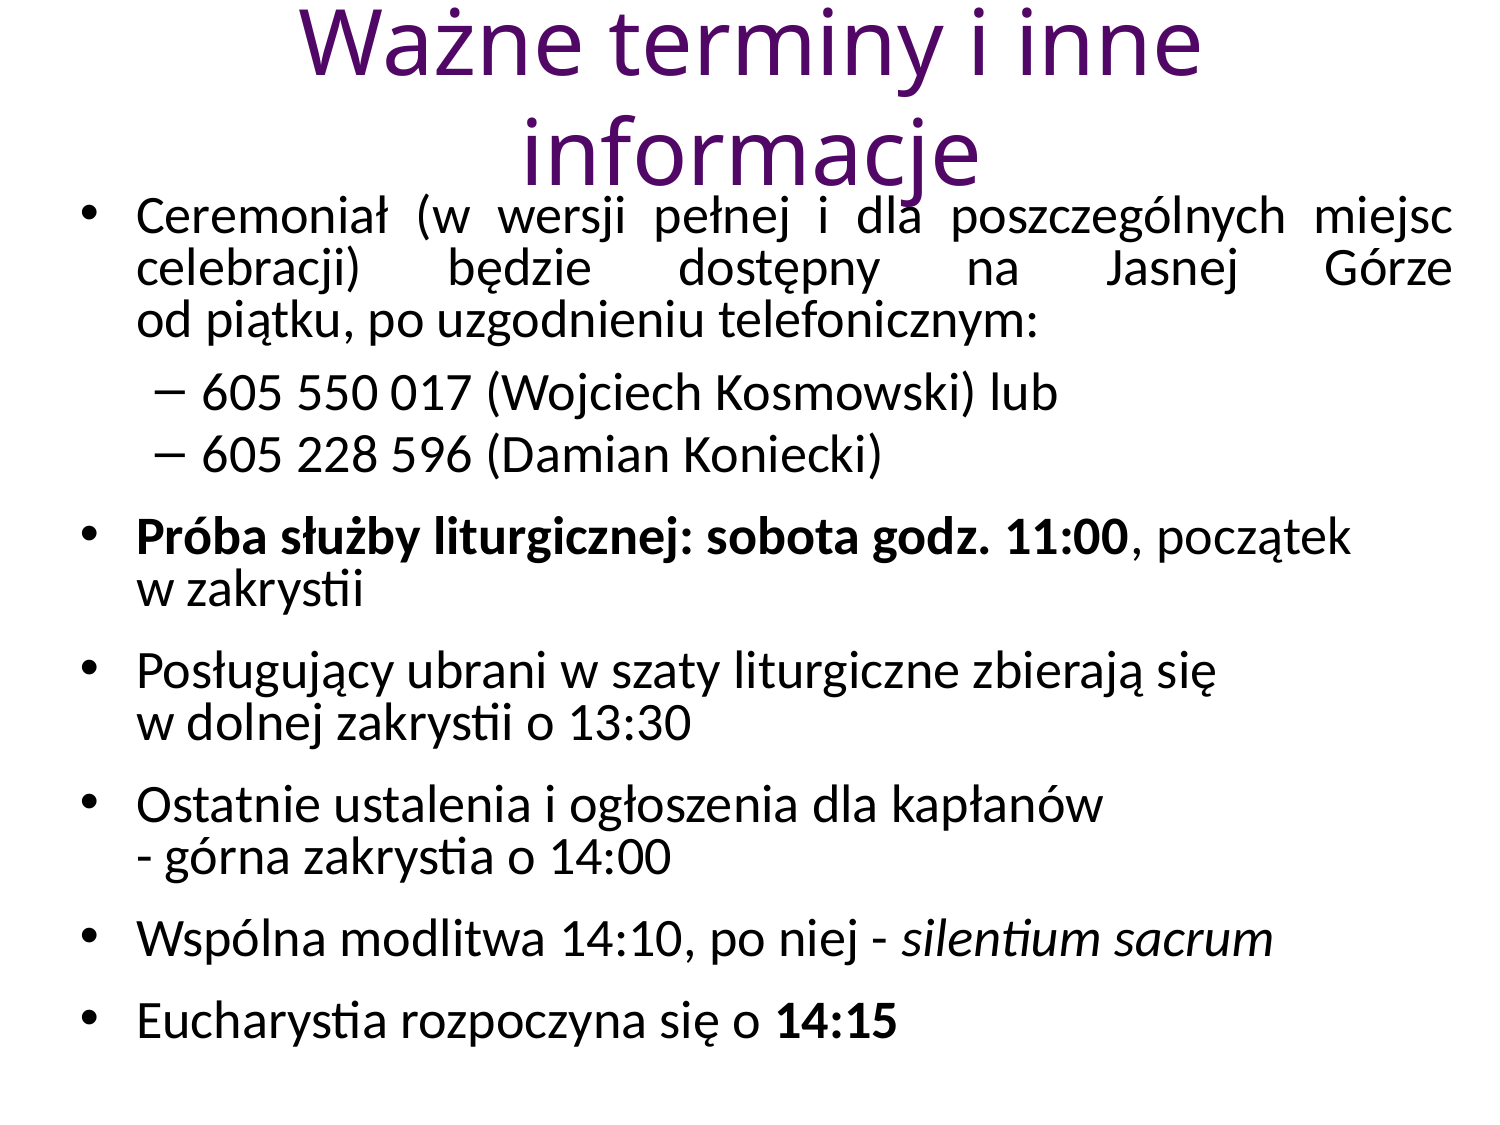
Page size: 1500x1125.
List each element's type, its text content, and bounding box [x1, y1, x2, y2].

list Ceremoniał (w wersji pełnej i dla poszczególnych miejsc celebracji) będzie dostępny na Jasnej Górze od piątku, po uzgodnieniu telefonicznym: 605 550 017 (Wojciech Kosmowski) lub 605 228 596 (Damian Koniecki) Próba służby liturgicznej: sobota godz. 11:00, początek w zakrystii Posługujący ubrani w szaty liturgiczne zbierają się w dolnej zakrystii o 13:30 Ostatnie ustalenia i ogłoszenia dla kapłanów - górna zakrystia o 14:00 Wspólna modlitwa 14:10, po niej - silentium sacrum Eucharystia rozpoczyna się o 14:15 [64, 184, 1471, 1102]
title Ważne terminy i inne informacje [76, 0, 1427, 184]
